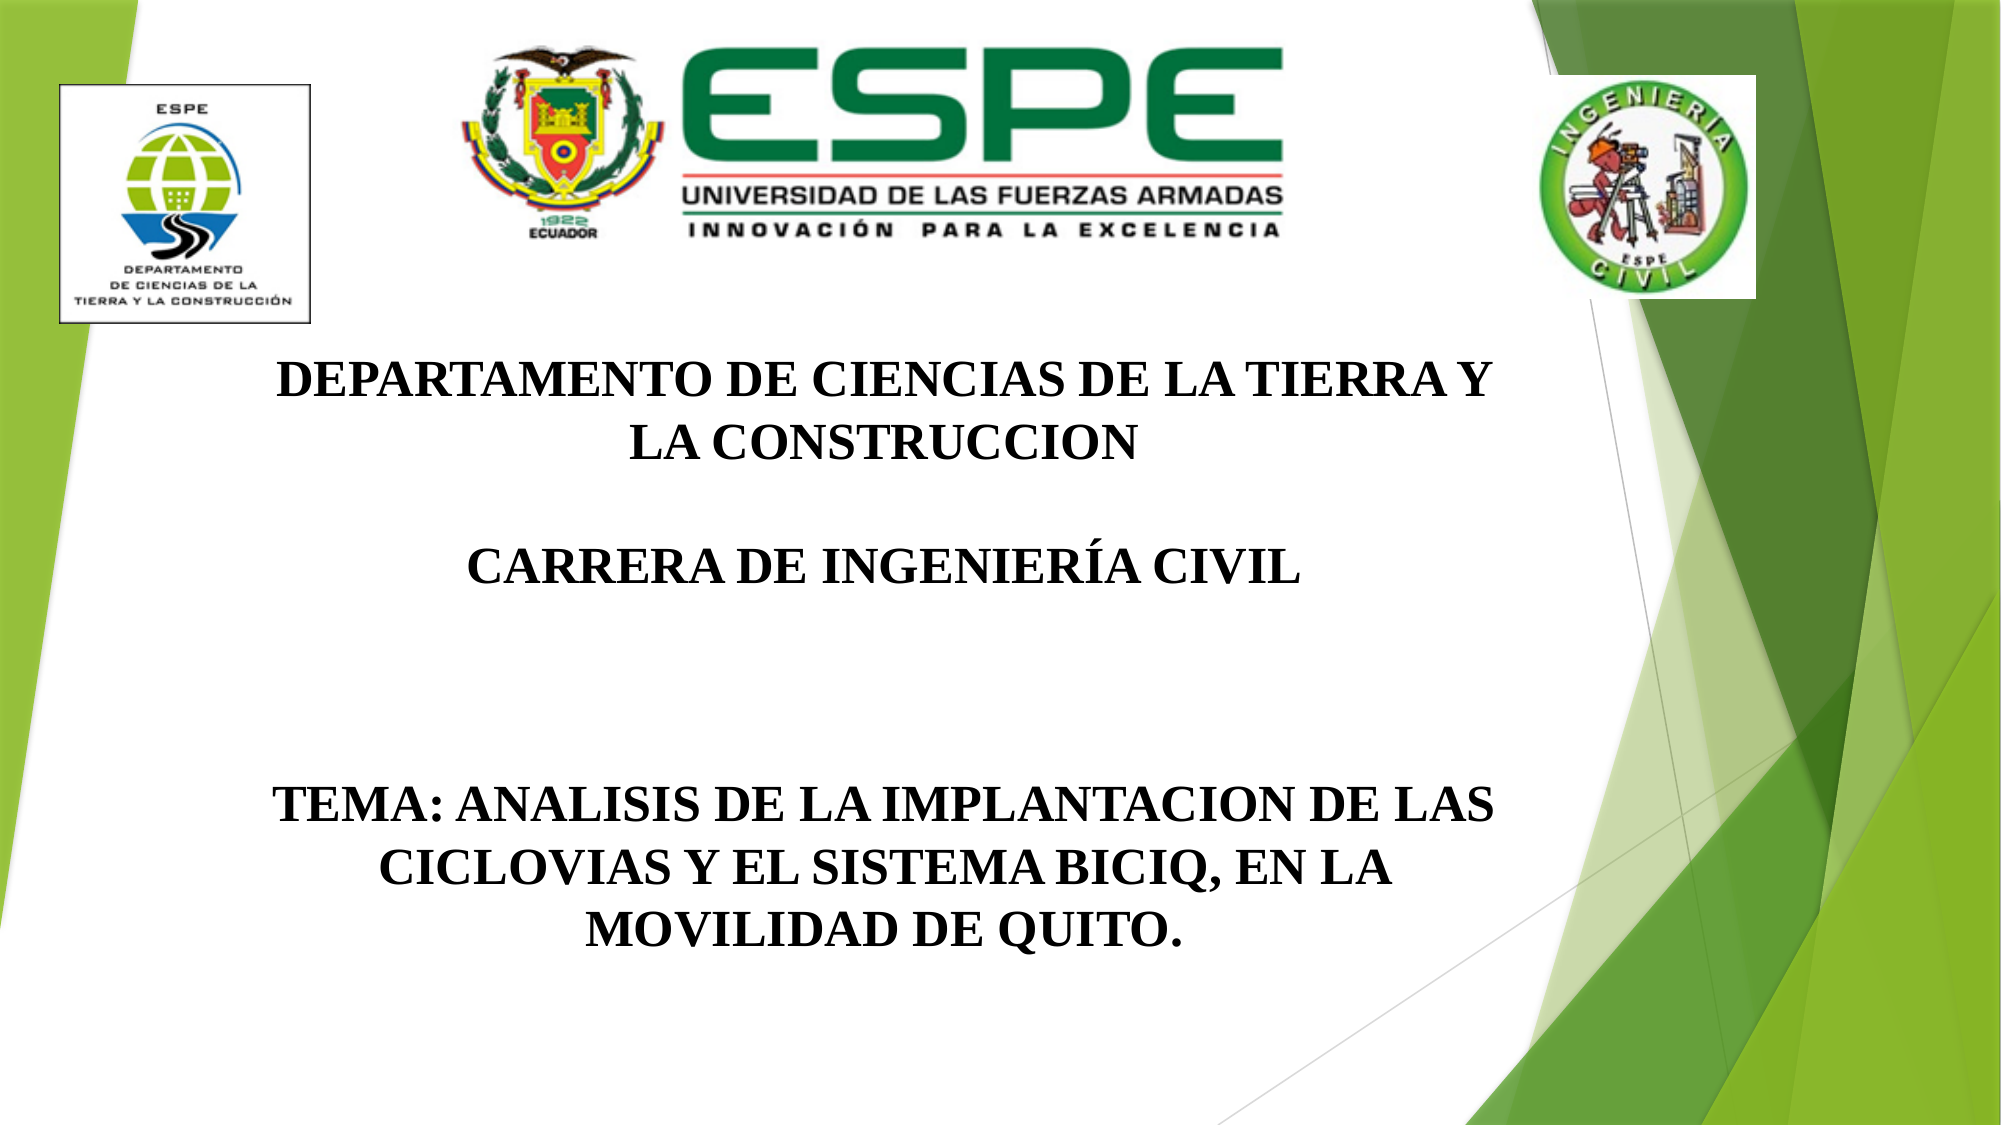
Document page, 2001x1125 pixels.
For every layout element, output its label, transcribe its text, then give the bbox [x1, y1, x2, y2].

picture [58, 83, 312, 324]
picture [434, 17, 1297, 260]
title DEPARTAMENTO DE CIENCIAS DE LA TIERRA Y LA CONSTRUCCION CARRERA DE INGENIERÍA CIVIL [247, 394, 1522, 665]
picture [1532, 75, 1756, 299]
subtitle TEMA: ANALISIS DE LA IMPLANTACION DE LAS CICLOVIAS Y EL SISTEMA BICIQ, EN LA MOVILIDAD DE QUITO. [247, 762, 1522, 943]
